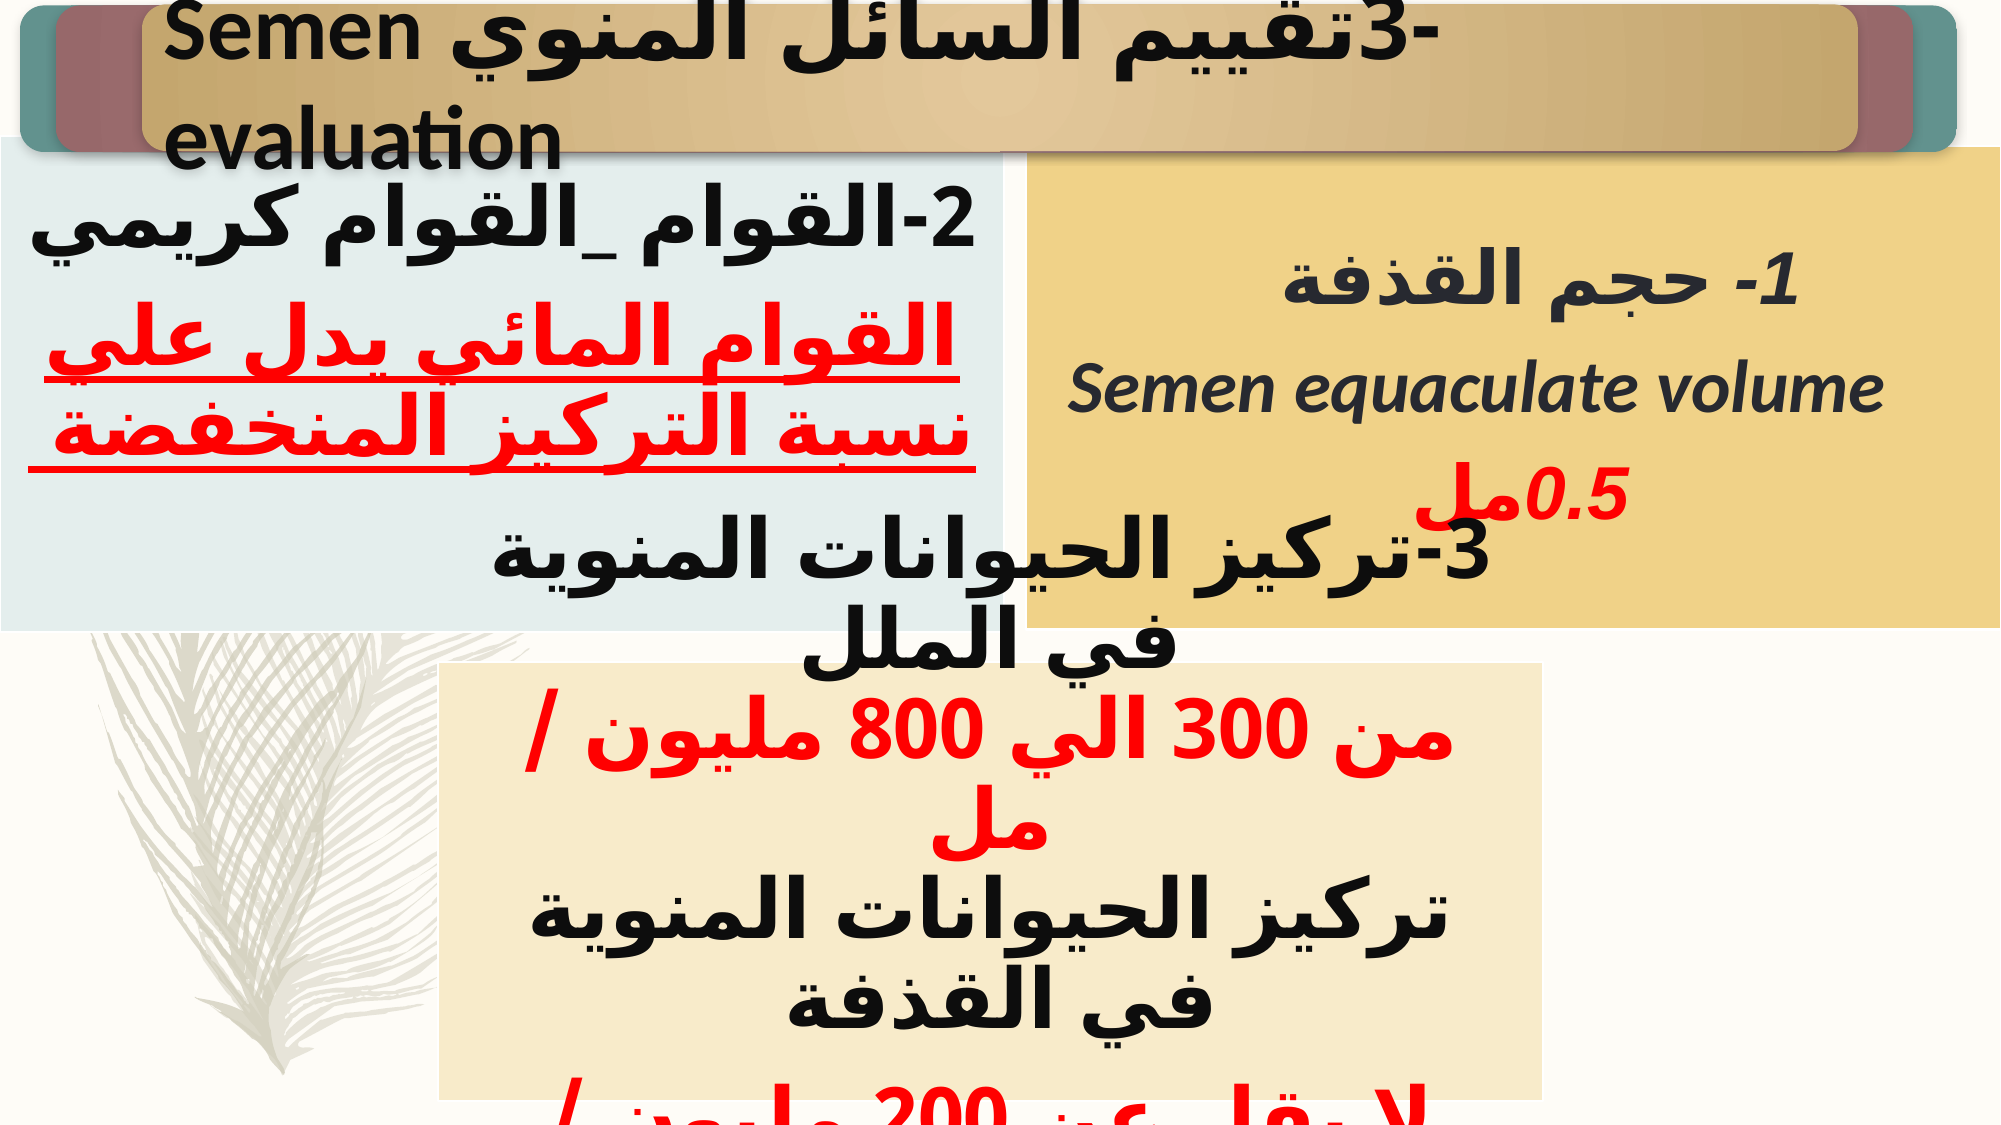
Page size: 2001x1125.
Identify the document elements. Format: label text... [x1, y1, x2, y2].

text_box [0, 104, 2000, 1125]
text_box -3تقييم السائل المنوي Semen evaluation [141, 4, 1858, 104]
text_box [1846, 5, 1914, 104]
text_box [55, 5, 156, 104]
text_box [1897, 5, 1957, 104]
text_box [19, 5, 73, 104]
